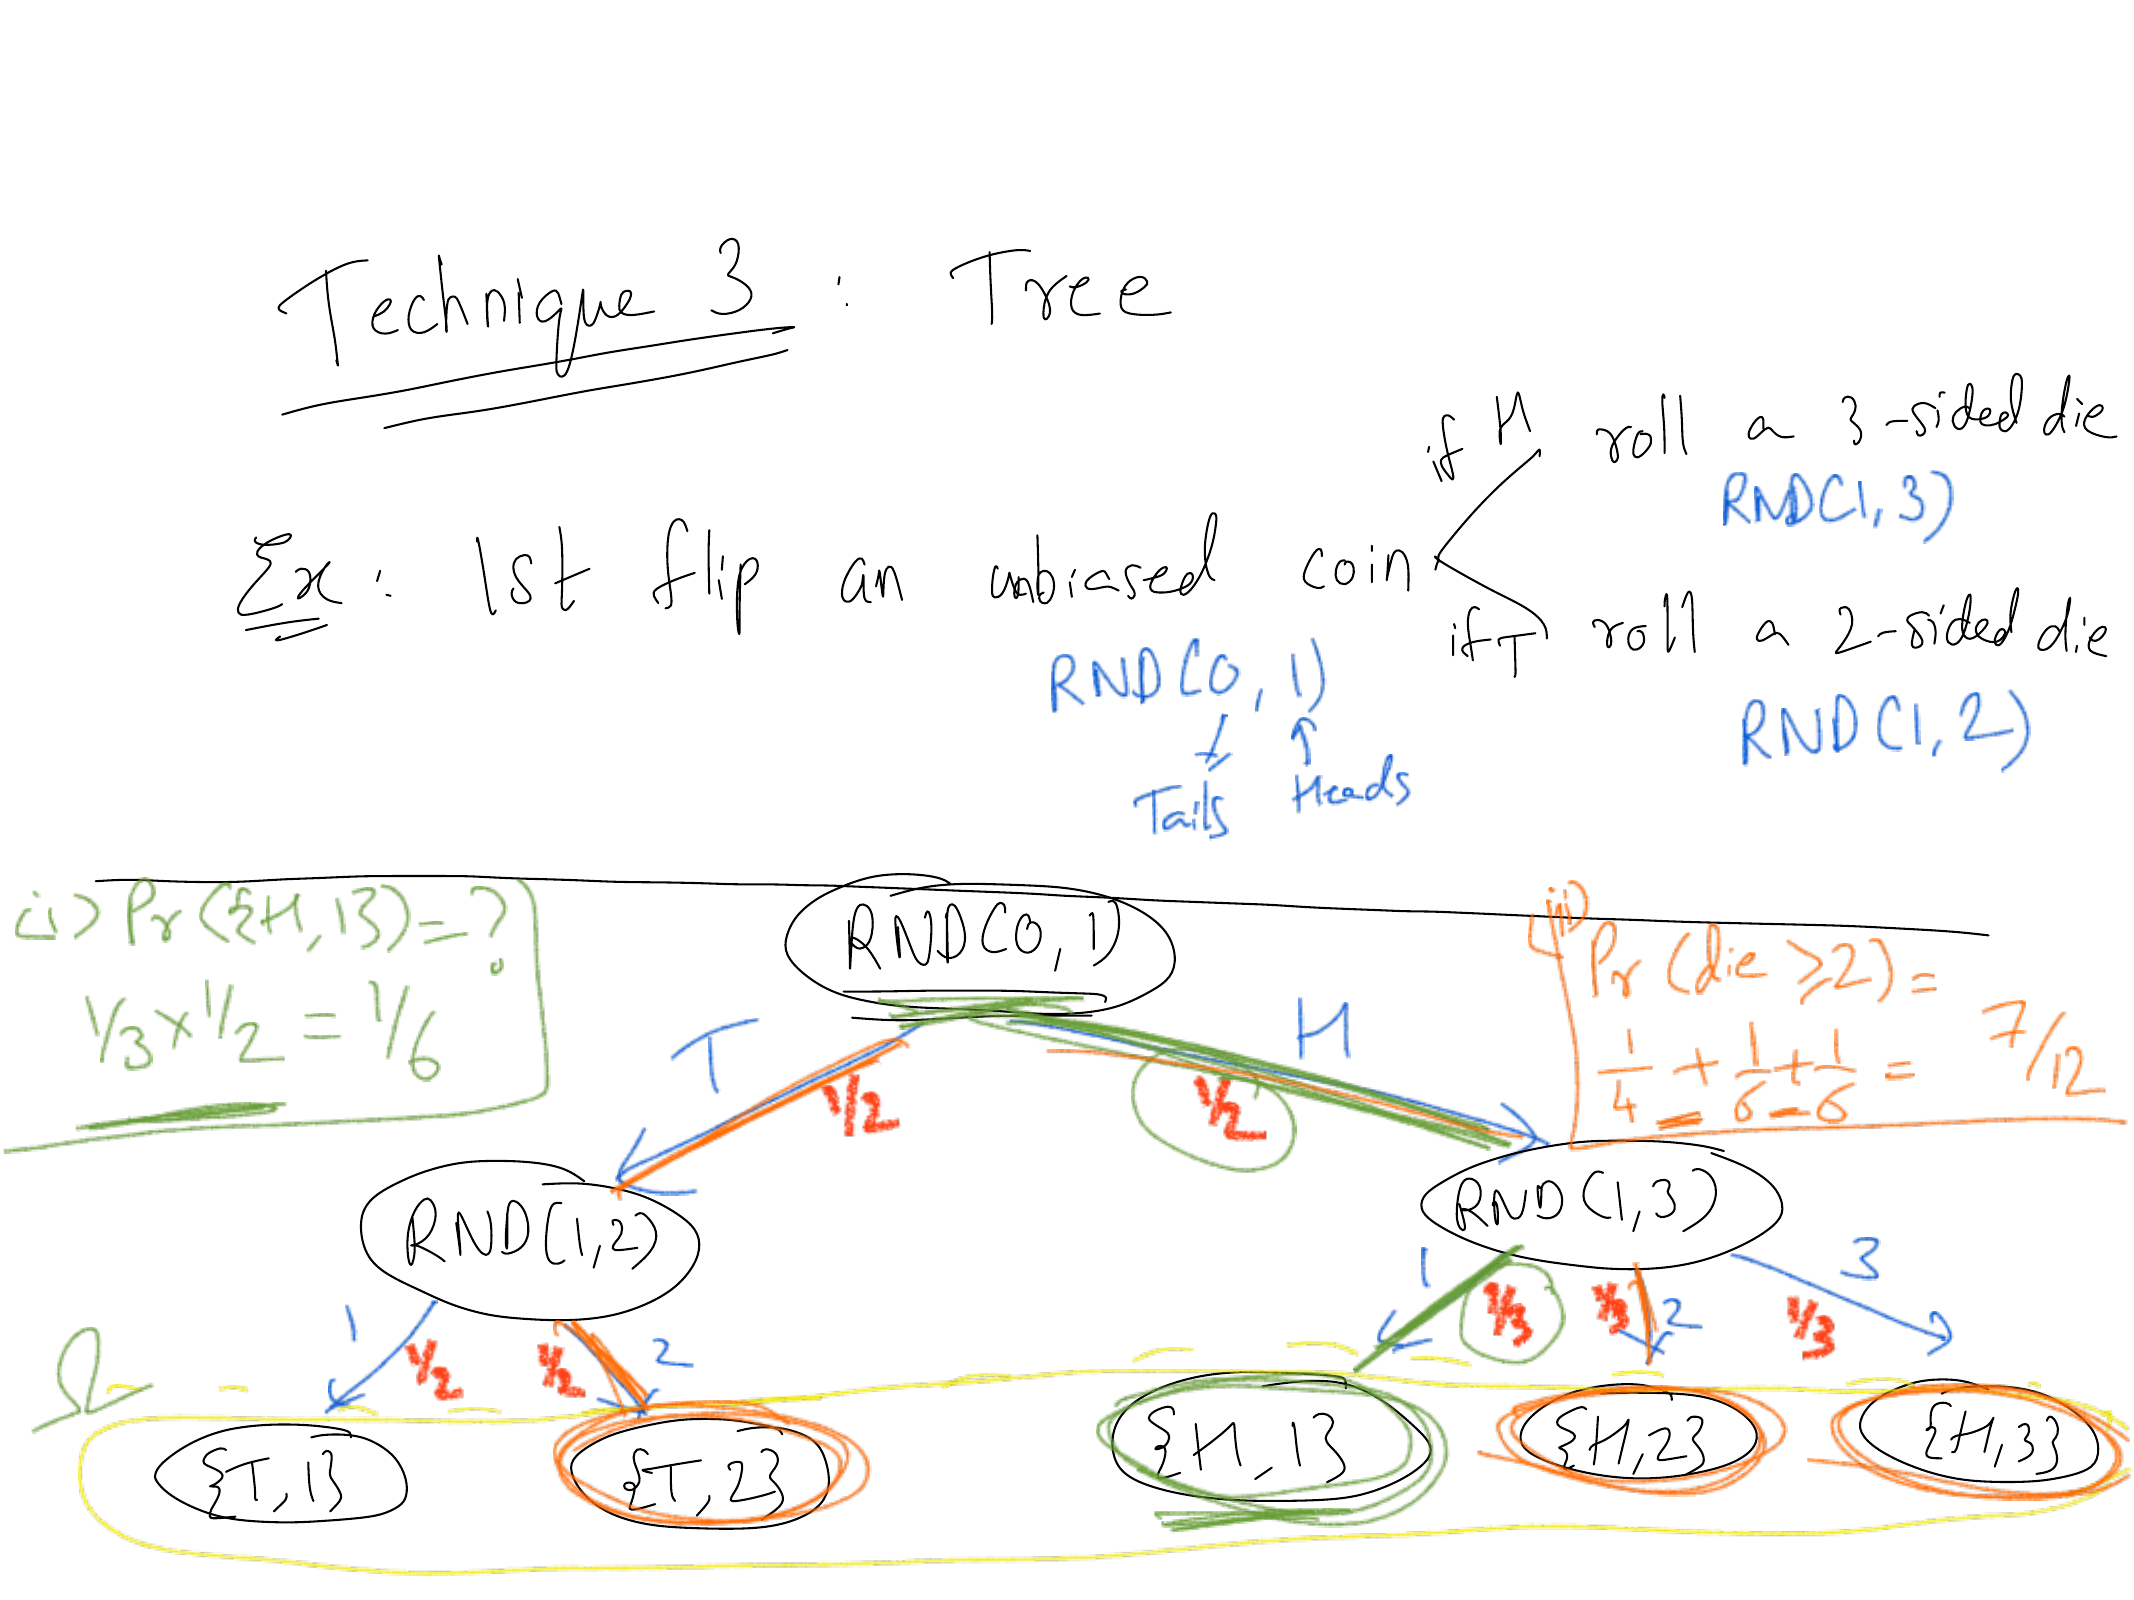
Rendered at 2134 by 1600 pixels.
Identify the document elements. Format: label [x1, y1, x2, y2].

text_box [2, 238, 2133, 1577]
